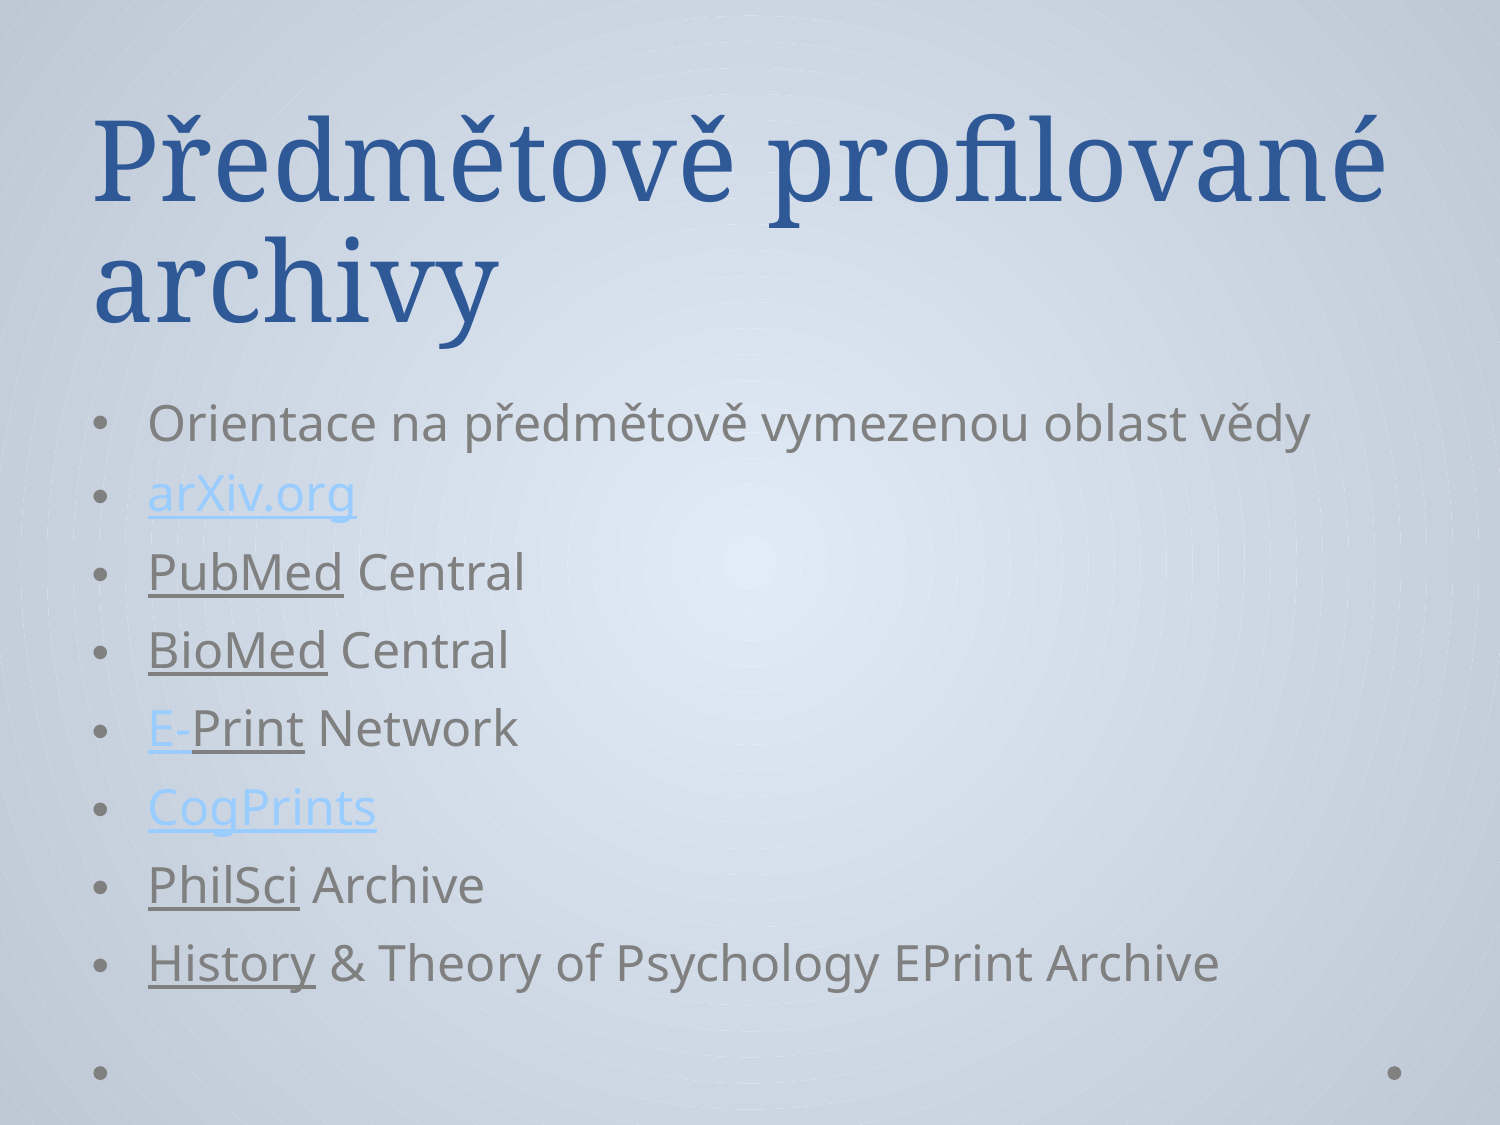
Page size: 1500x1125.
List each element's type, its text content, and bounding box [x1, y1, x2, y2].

title Předmětově profilované archivy [76, 90, 1427, 314]
list Orientace na předmětově vymezenou oblast vědy arXiv.org PubMed Central BioMed Central E-Print Network CogPrints PhilSci Archive History & Theory of Psychology EPrint Archive [76, 314, 1427, 1057]
